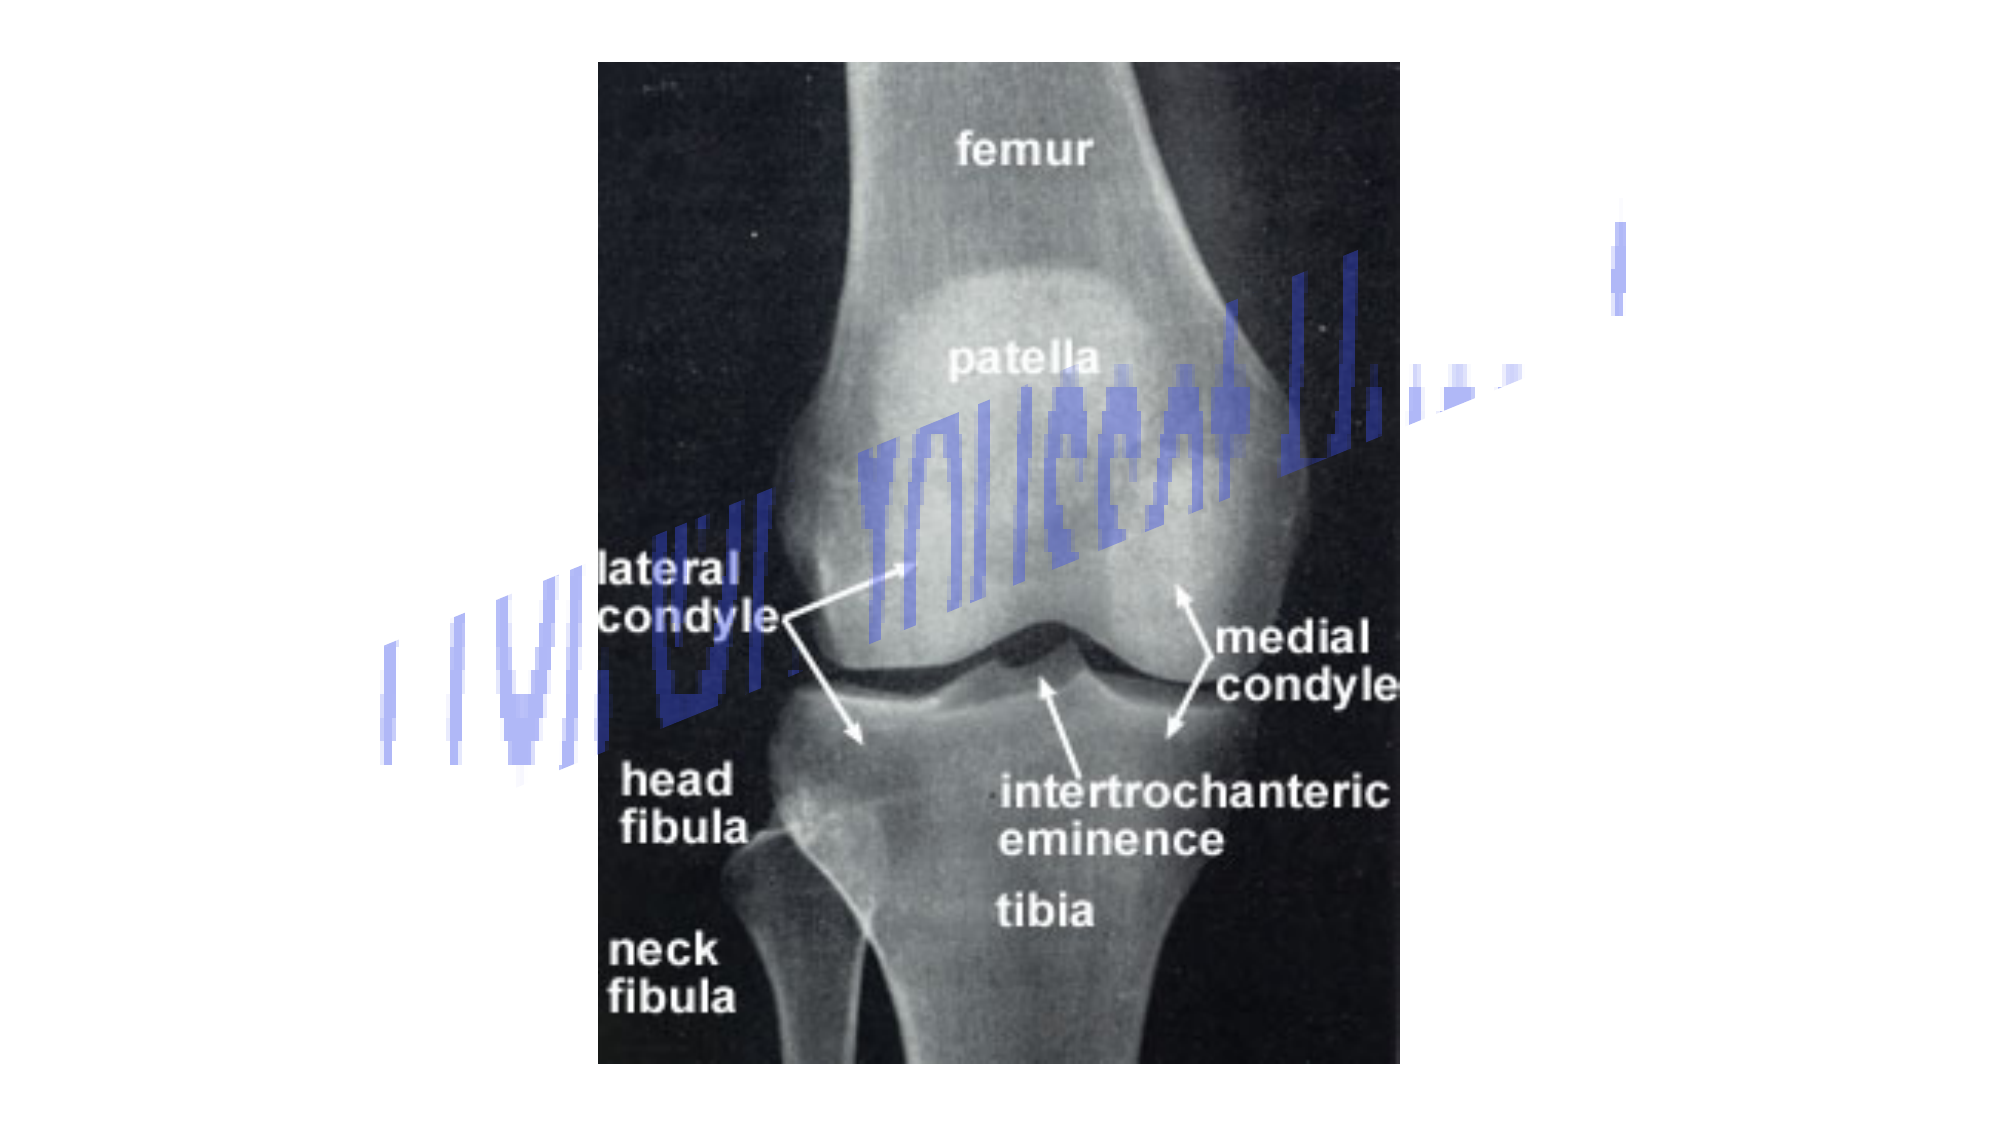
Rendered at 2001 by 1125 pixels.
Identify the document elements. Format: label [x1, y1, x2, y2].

picture [598, 62, 1401, 1065]
text_box [1405, 127, 1726, 429]
text_box [328, 558, 593, 838]
